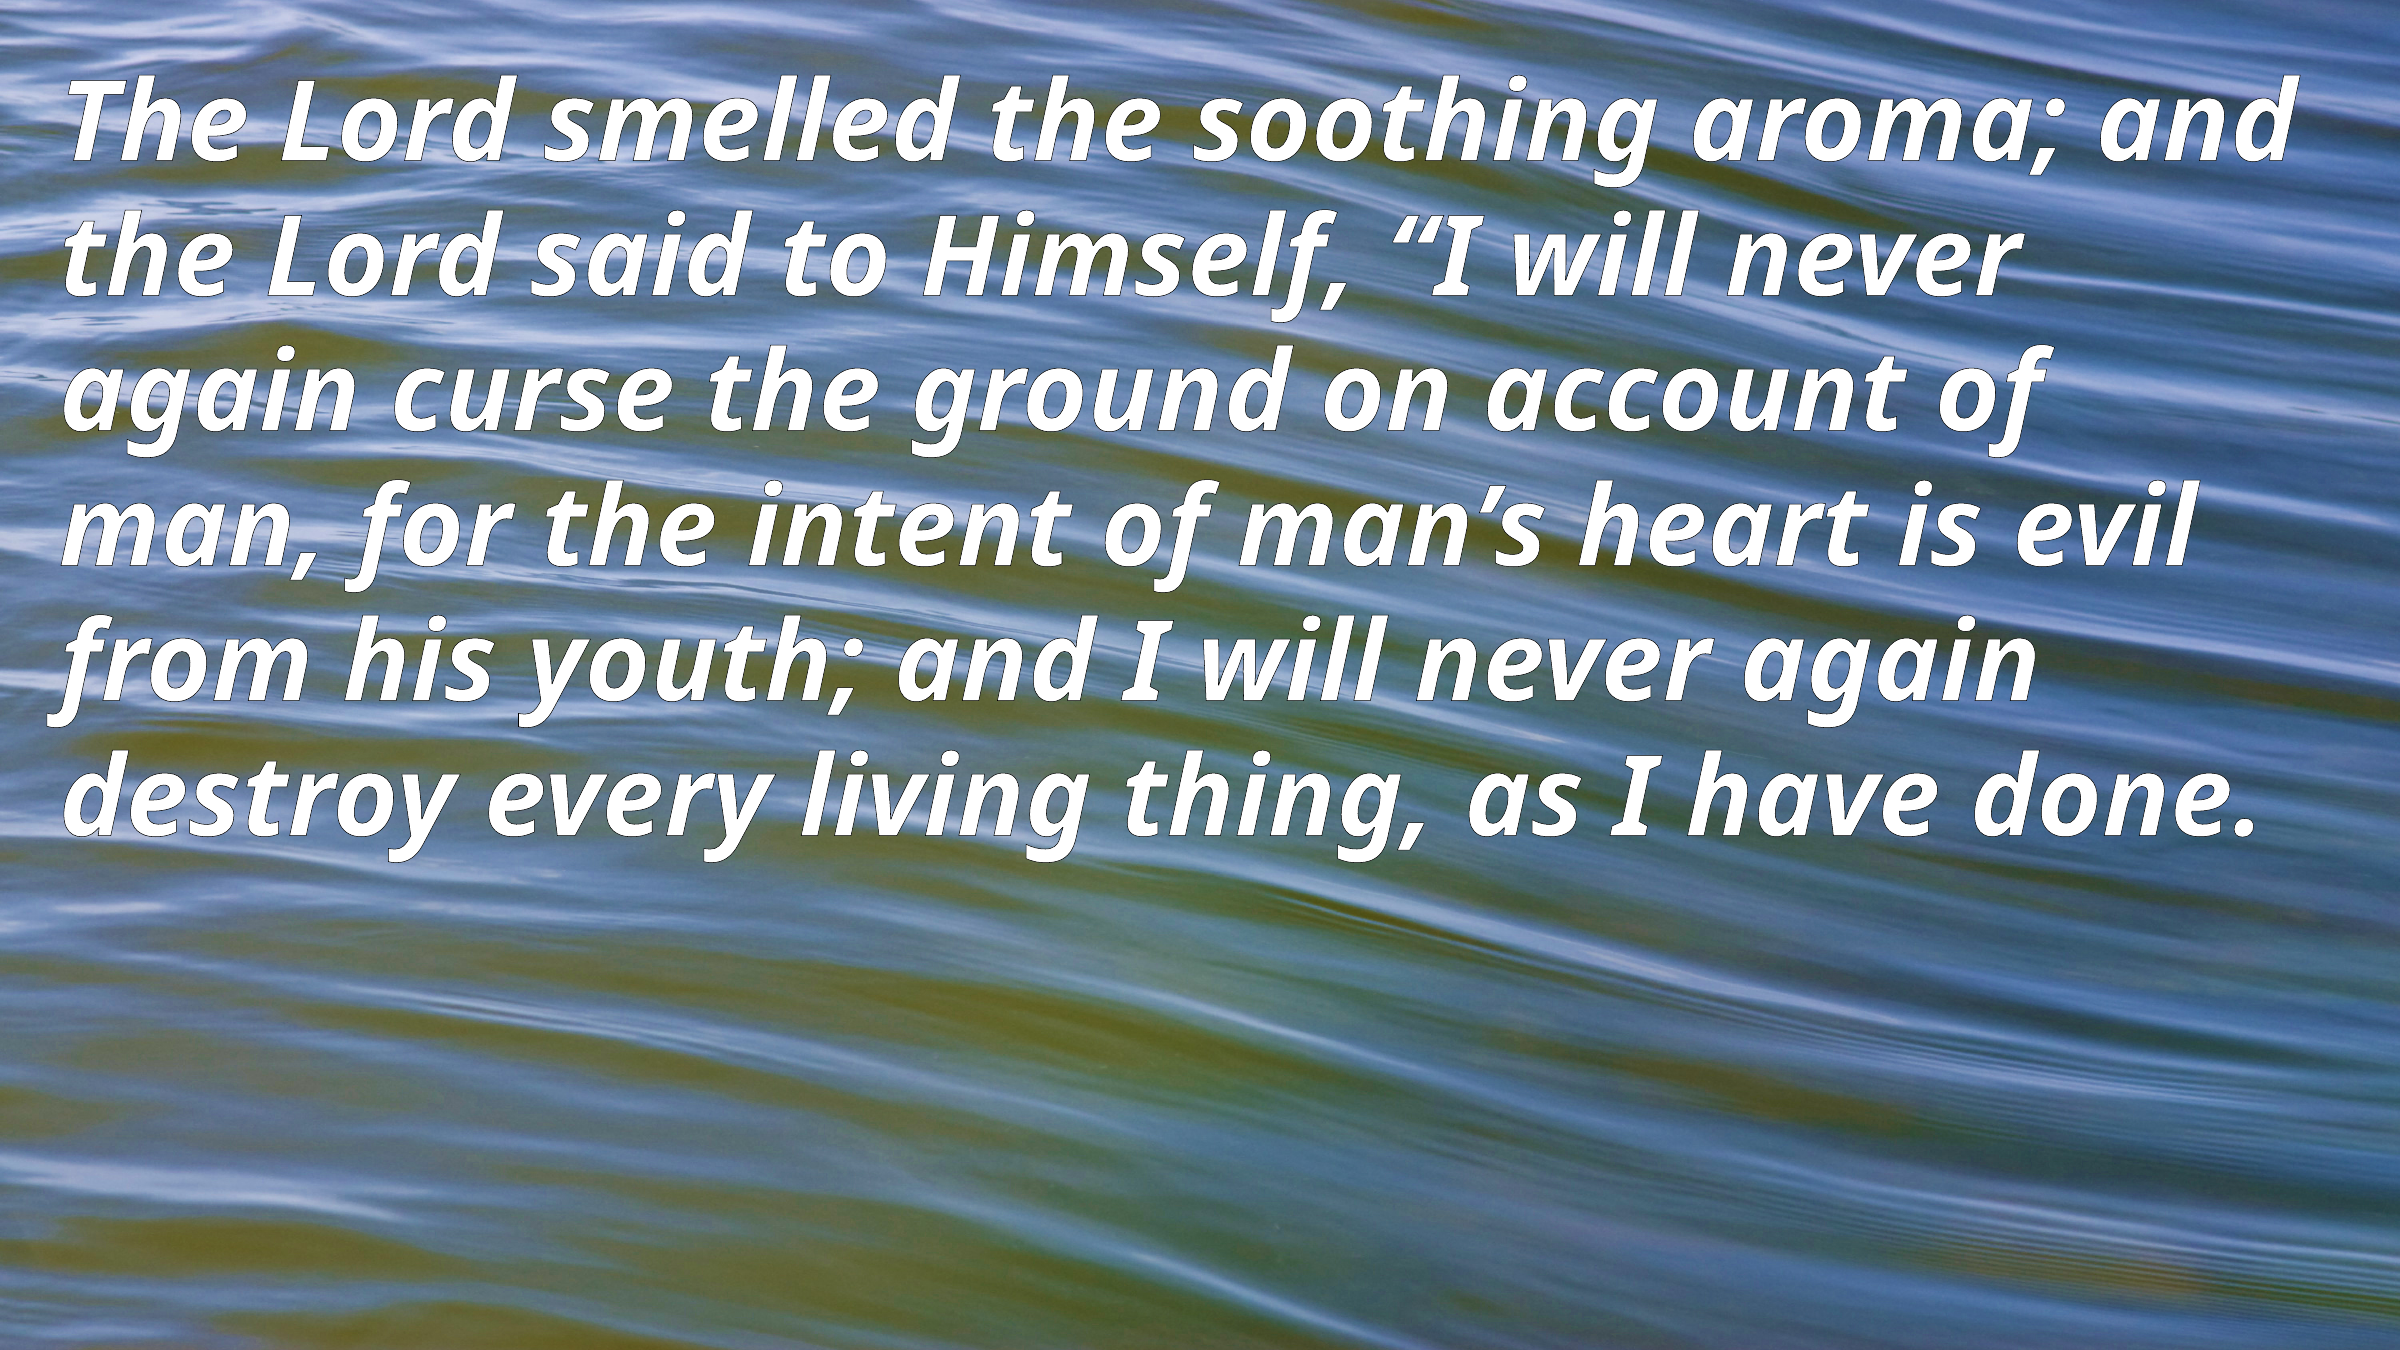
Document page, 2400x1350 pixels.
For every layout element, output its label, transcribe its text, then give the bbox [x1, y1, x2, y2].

list The Lord smelled the soothing aroma; and the Lord said to Himself, “I will never again curse the ground on account of man, for the intent of man’s heart is evil from his youth; and I will never again destroy every living thing, as I have done. [37, 37, 2363, 1313]
picture [0, 0, 2400, 1350]
